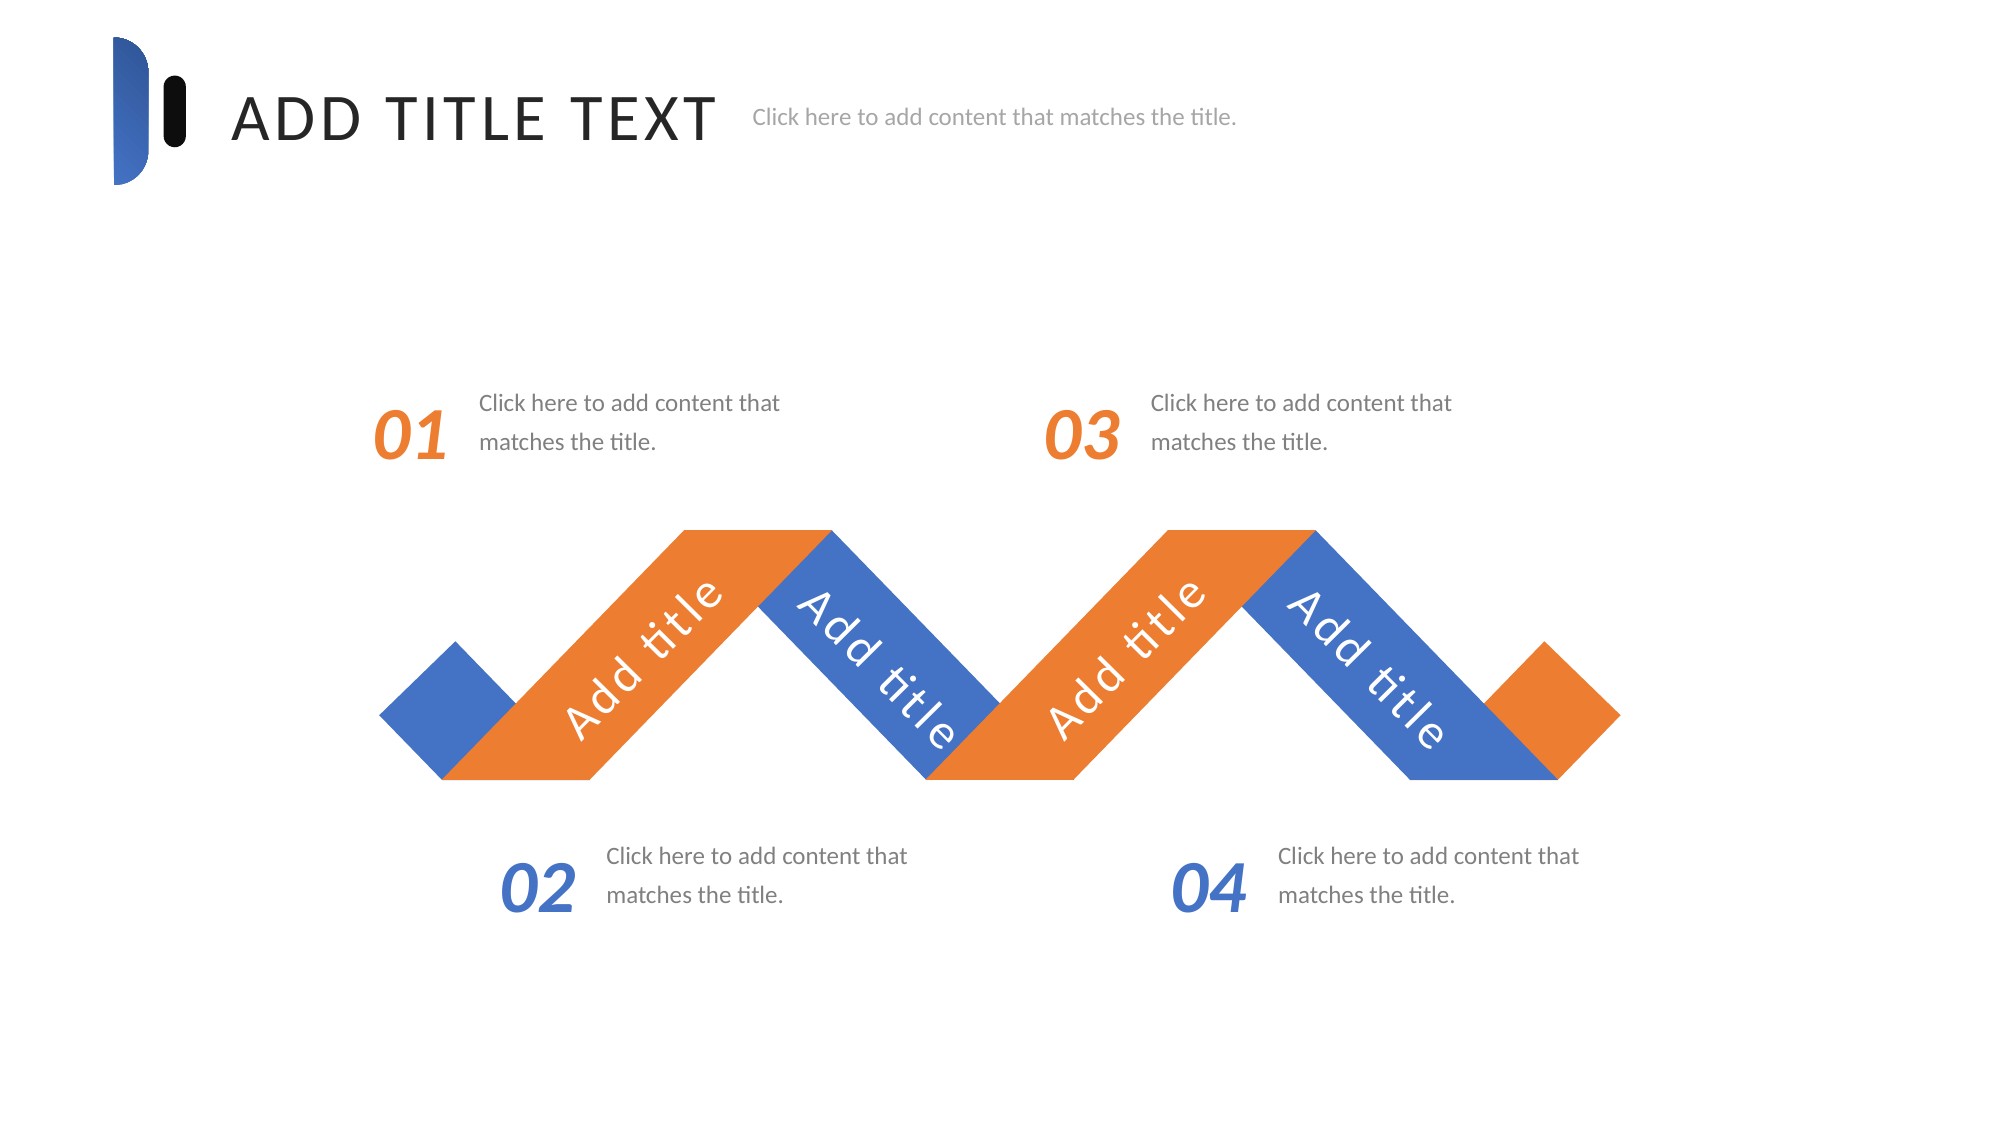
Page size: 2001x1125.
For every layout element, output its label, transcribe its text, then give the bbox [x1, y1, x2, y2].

text_box 02 [484, 881, 645, 935]
text_box Click here to add content that matches the title. [737, 86, 1419, 138]
text_box [162, 74, 187, 149]
text_box [112, 36, 150, 187]
text_box 03 [1028, 350, 1189, 429]
text_box Click here to add content that matches the title. [517, 370, 859, 429]
text_box Click here to add content that matches the title. [1189, 370, 1531, 429]
text_box ADD TITLE TEXT [216, 66, 733, 162]
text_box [431, 429, 1569, 881]
text_box Click here to add content that matches the title. [1316, 822, 1658, 916]
text_box 01 [357, 350, 517, 482]
text_box Click here to add content that matches the title. [645, 881, 986, 916]
text_box 04 [1156, 881, 1316, 935]
